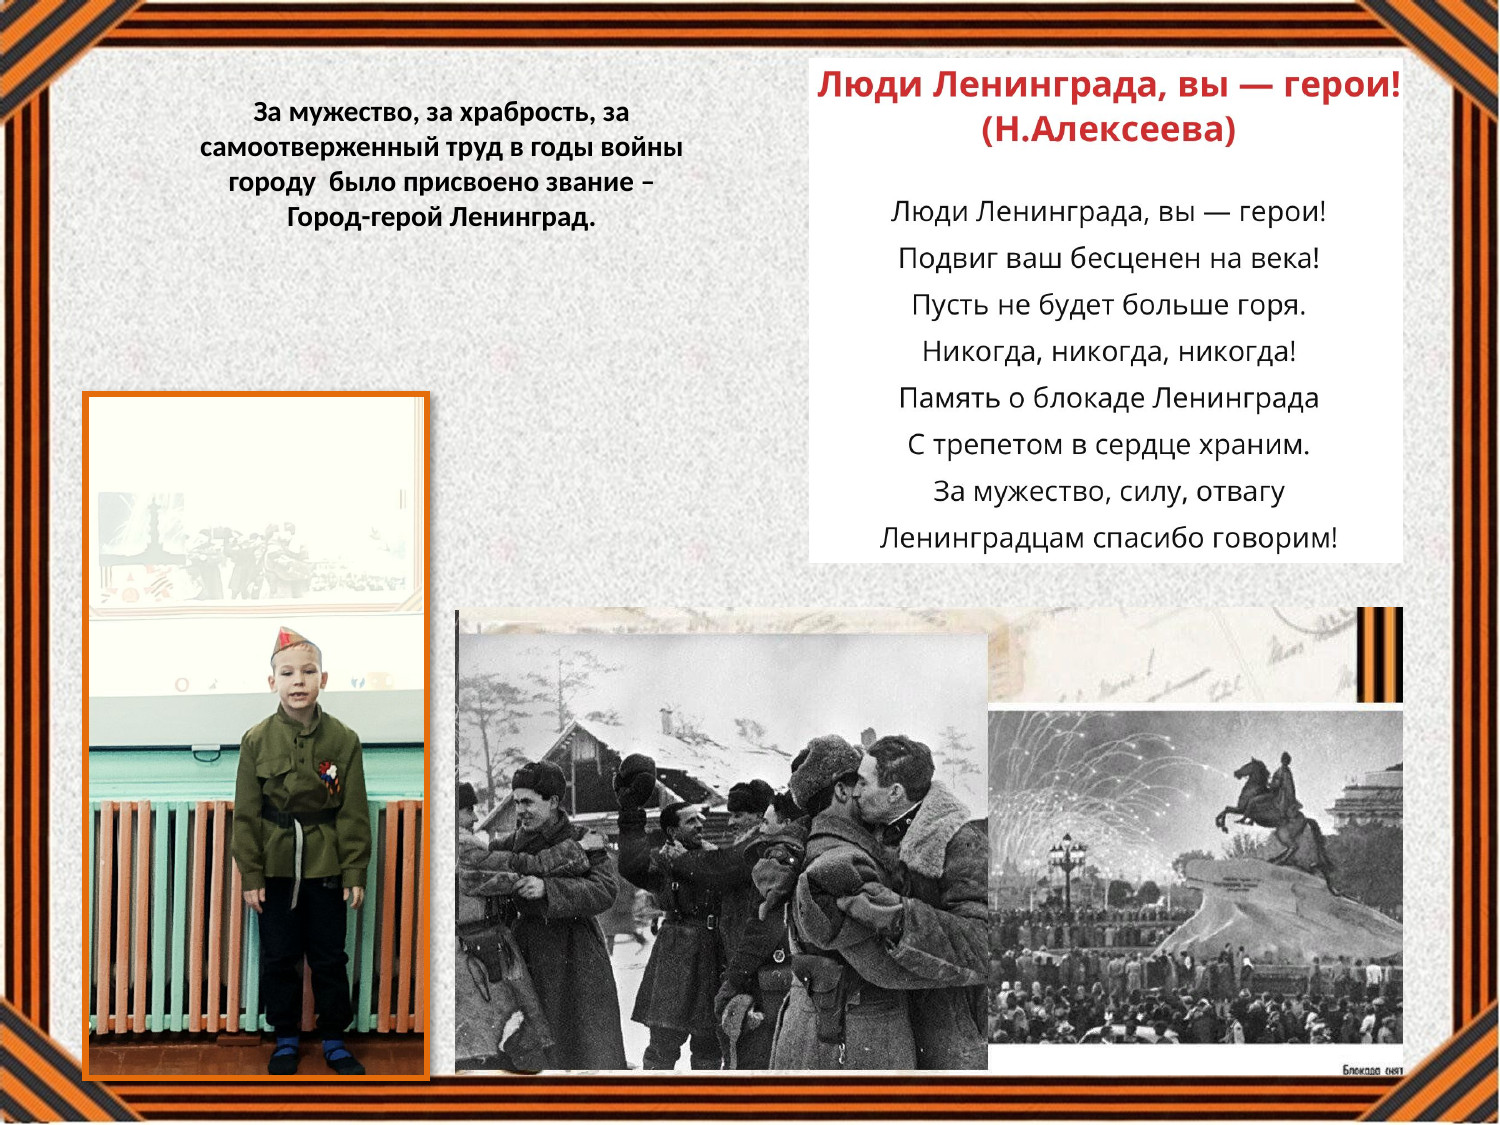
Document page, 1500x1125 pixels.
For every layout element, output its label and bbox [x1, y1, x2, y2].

picture [0, 0, 1500, 1125]
list [454, 606, 1404, 1076]
